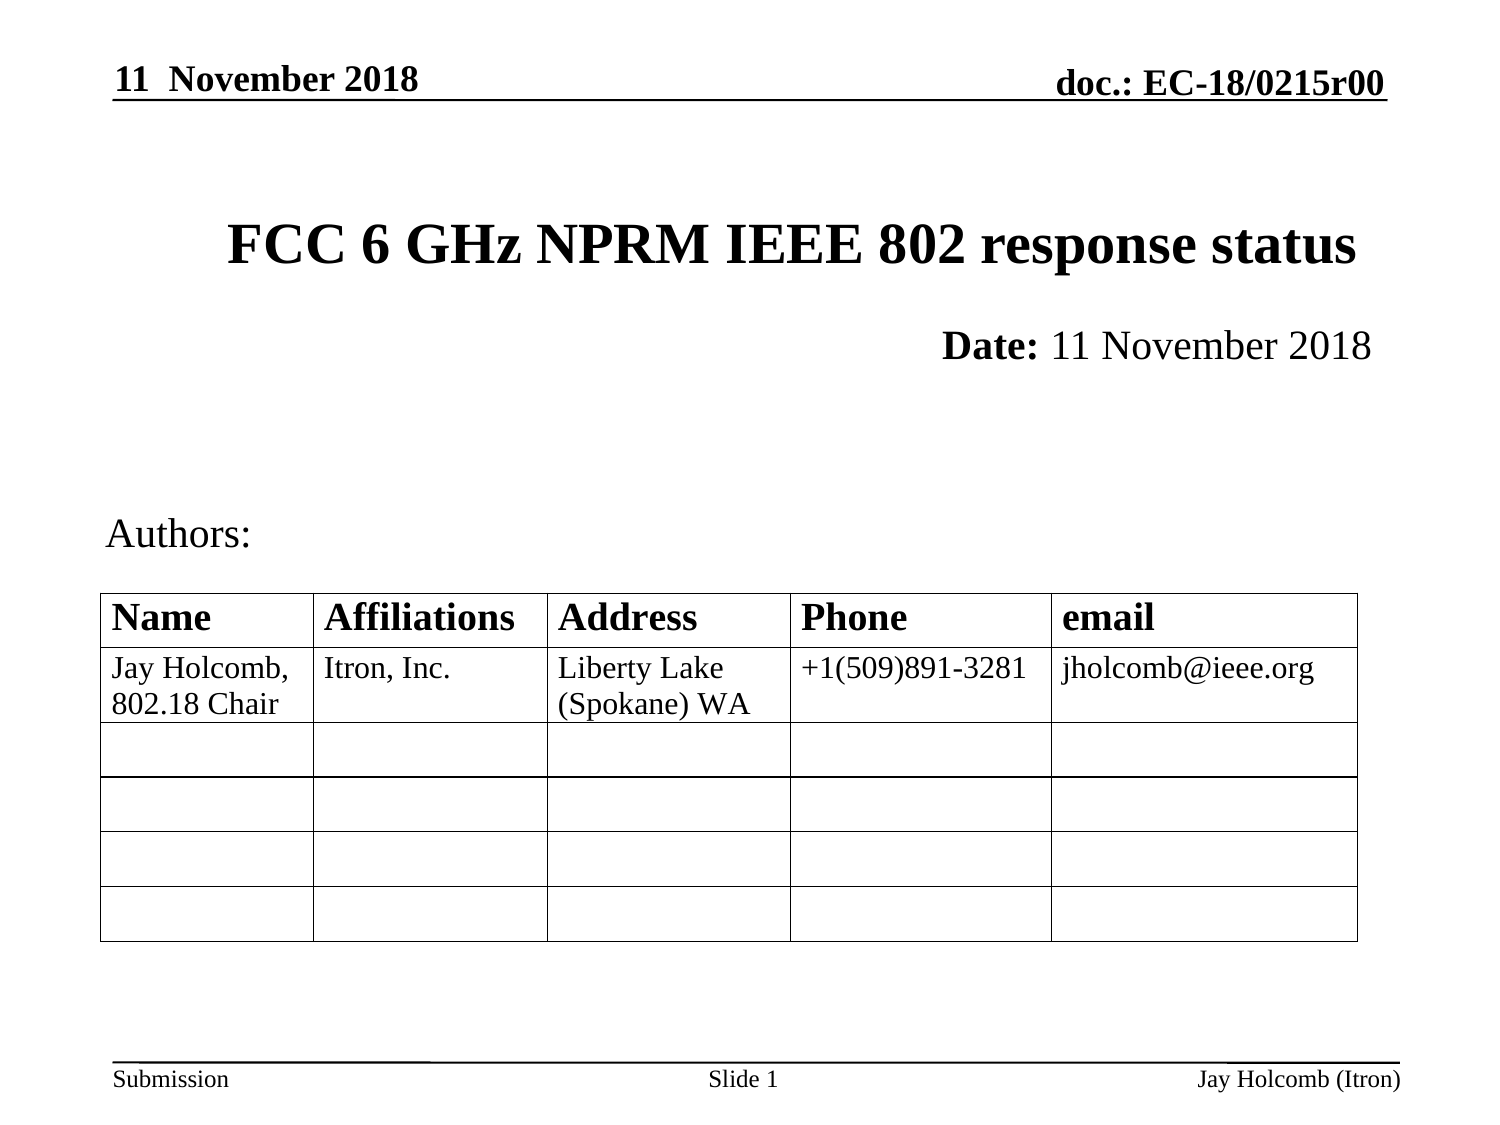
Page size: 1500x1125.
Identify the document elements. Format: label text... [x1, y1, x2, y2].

slide_number Slide 1 [687, 1061, 800, 1123]
footer Jay Holcomb (Itron) [902, 1061, 1402, 1093]
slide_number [114, 54, 493, 100]
list Date: 11 November 2018 [112, 309, 1388, 426]
text_box Authors: [90, 498, 328, 562]
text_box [85, 592, 1385, 992]
title FCC 6 GHz NPRM IEEE 802 response status [112, 112, 1388, 288]
